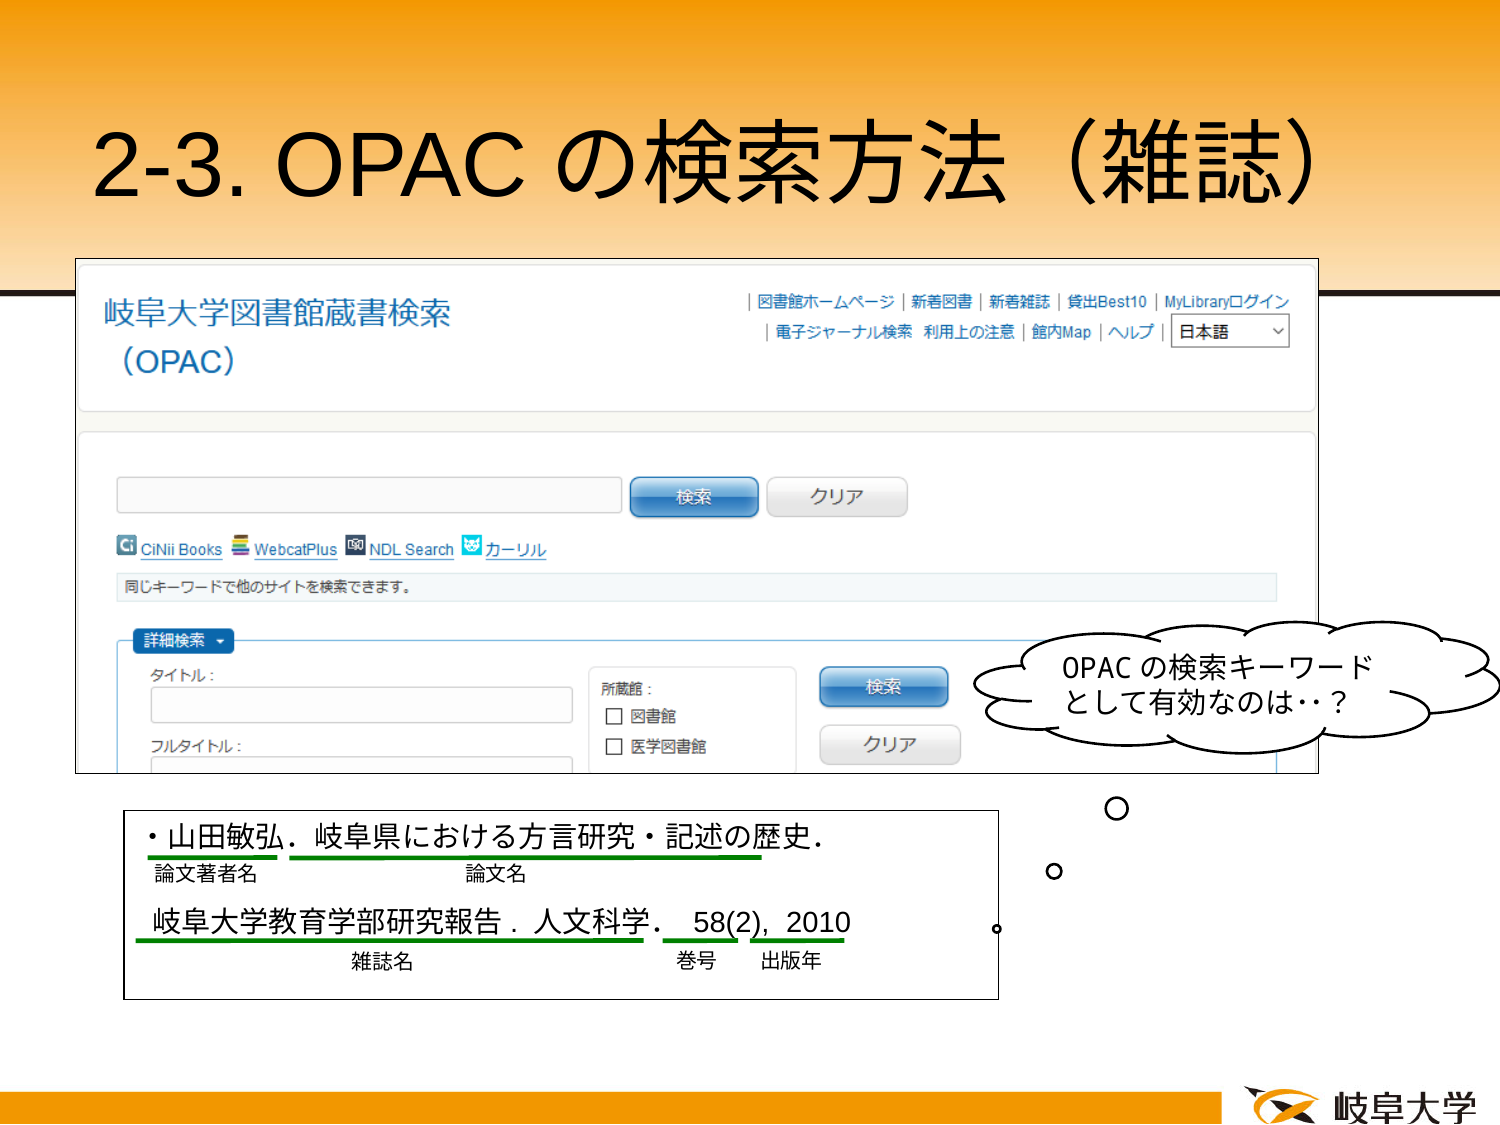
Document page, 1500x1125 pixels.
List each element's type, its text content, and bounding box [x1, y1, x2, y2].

text_box OPACの検索キーワードとして有効なのは･･？ [1105, 797, 1128, 820]
text_box OPACの検索キーワードとして有効なのは･･？ [1324, 622, 1500, 738]
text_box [123, 810, 999, 1000]
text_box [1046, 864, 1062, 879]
title 2-3. OPACの検索方法（雑誌） [76, 42, 1447, 278]
picture [0, 0, 1500, 1124]
